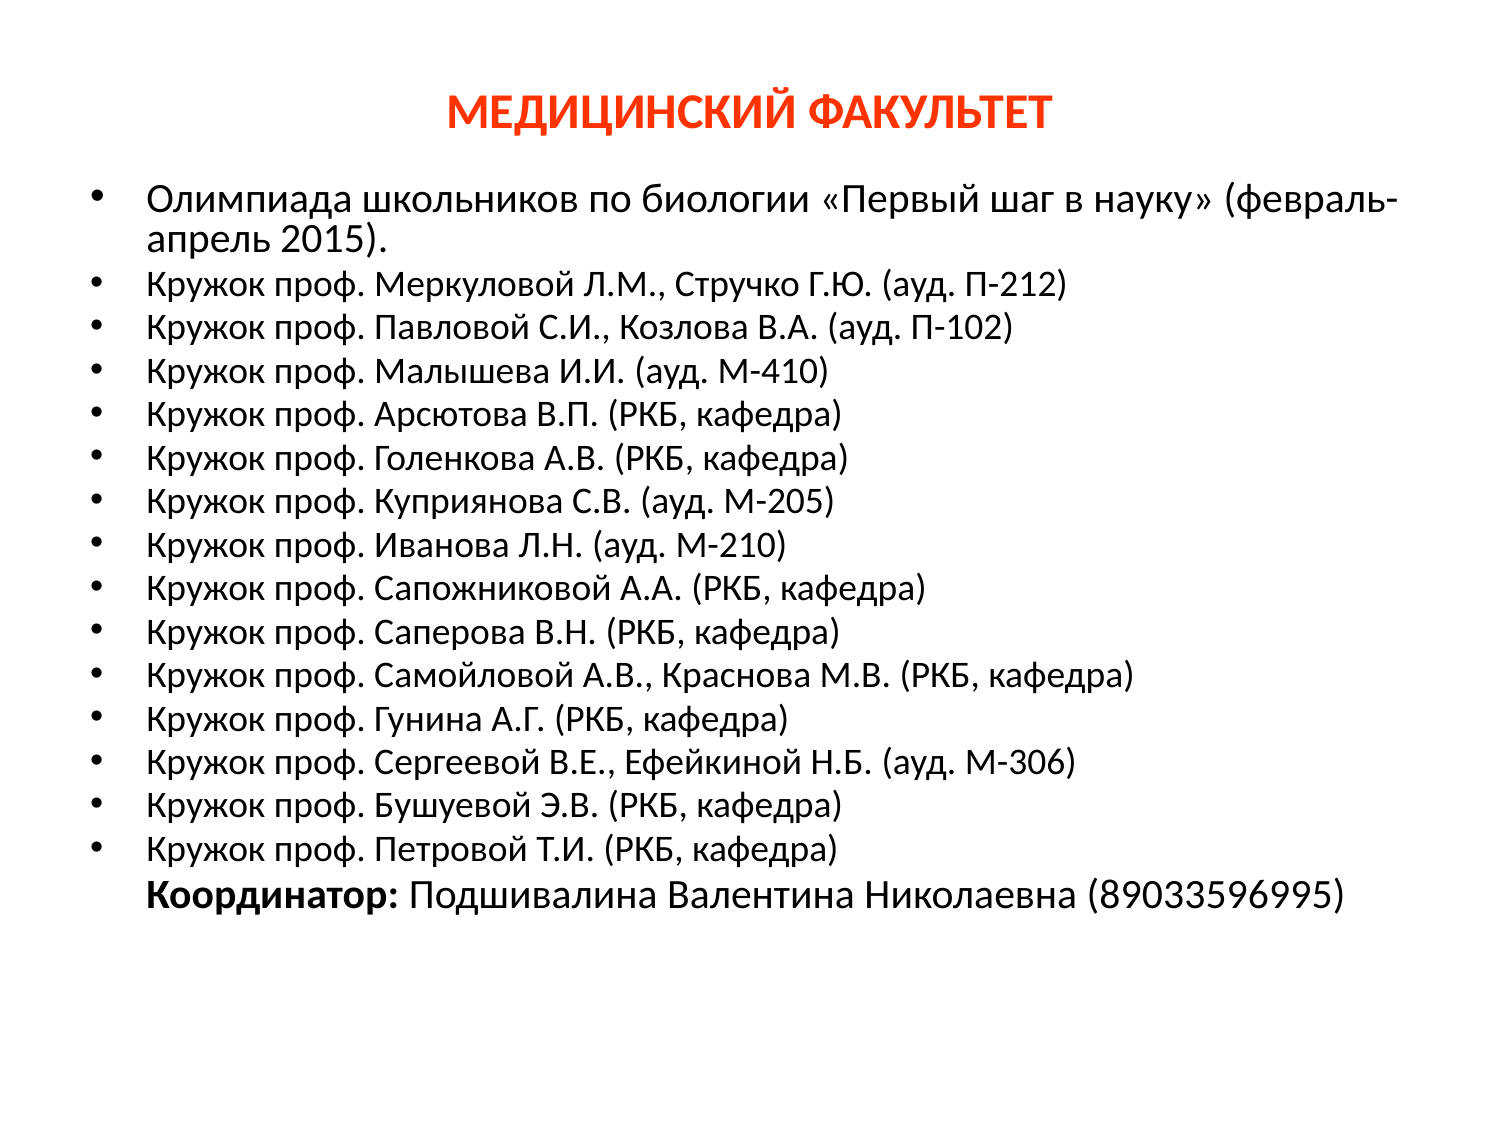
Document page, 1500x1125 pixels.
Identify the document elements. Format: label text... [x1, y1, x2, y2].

title МЕДИЦИНСКИЙ ФАКУЛЬТЕТ [75, 45, 1425, 172]
list Олимпиада школьников по биологии «Первый шаг в науку» (февраль-апрель 2015). Кружок проф. Меркуловой Л.М., Стручко Г.Ю. (ауд. П-212) Кружок проф. Павловой С.И., Козлова В.А. (ауд. П-102) Кружок проф. Малышева И.И. (ауд. М-410) Кружок проф. Арсютова В.П. (РКБ, кафедра) Кружок проф. Голенкова А.В. (РКБ, кафедра) Кружок проф. Куприянова С.В. (ауд. М-205) Кружок проф. Иванова Л.Н. (ауд. М-210) Кружок проф. Сапожниковой А.А. (РКБ, кафедра) Кружок проф. Саперова В.Н. (РКБ, кафедра) Кружок проф. Самойловой А.В., Краснова М.В. (РКБ, кафедра) Кружок проф. Гунина А.Г. (РКБ, кафедра) Кружок проф. Сергеевой В.Е., Ефейкиной Н.Б. (ауд. М-306) Кружок проф. Бушуевой Э.В. (РКБ, кафедра) Кружок проф. Петровой Т.И. (РКБ, кафедра) Координатор: Подшивалина Валентина Николаевна (89033596995) [75, 172, 1425, 1005]
